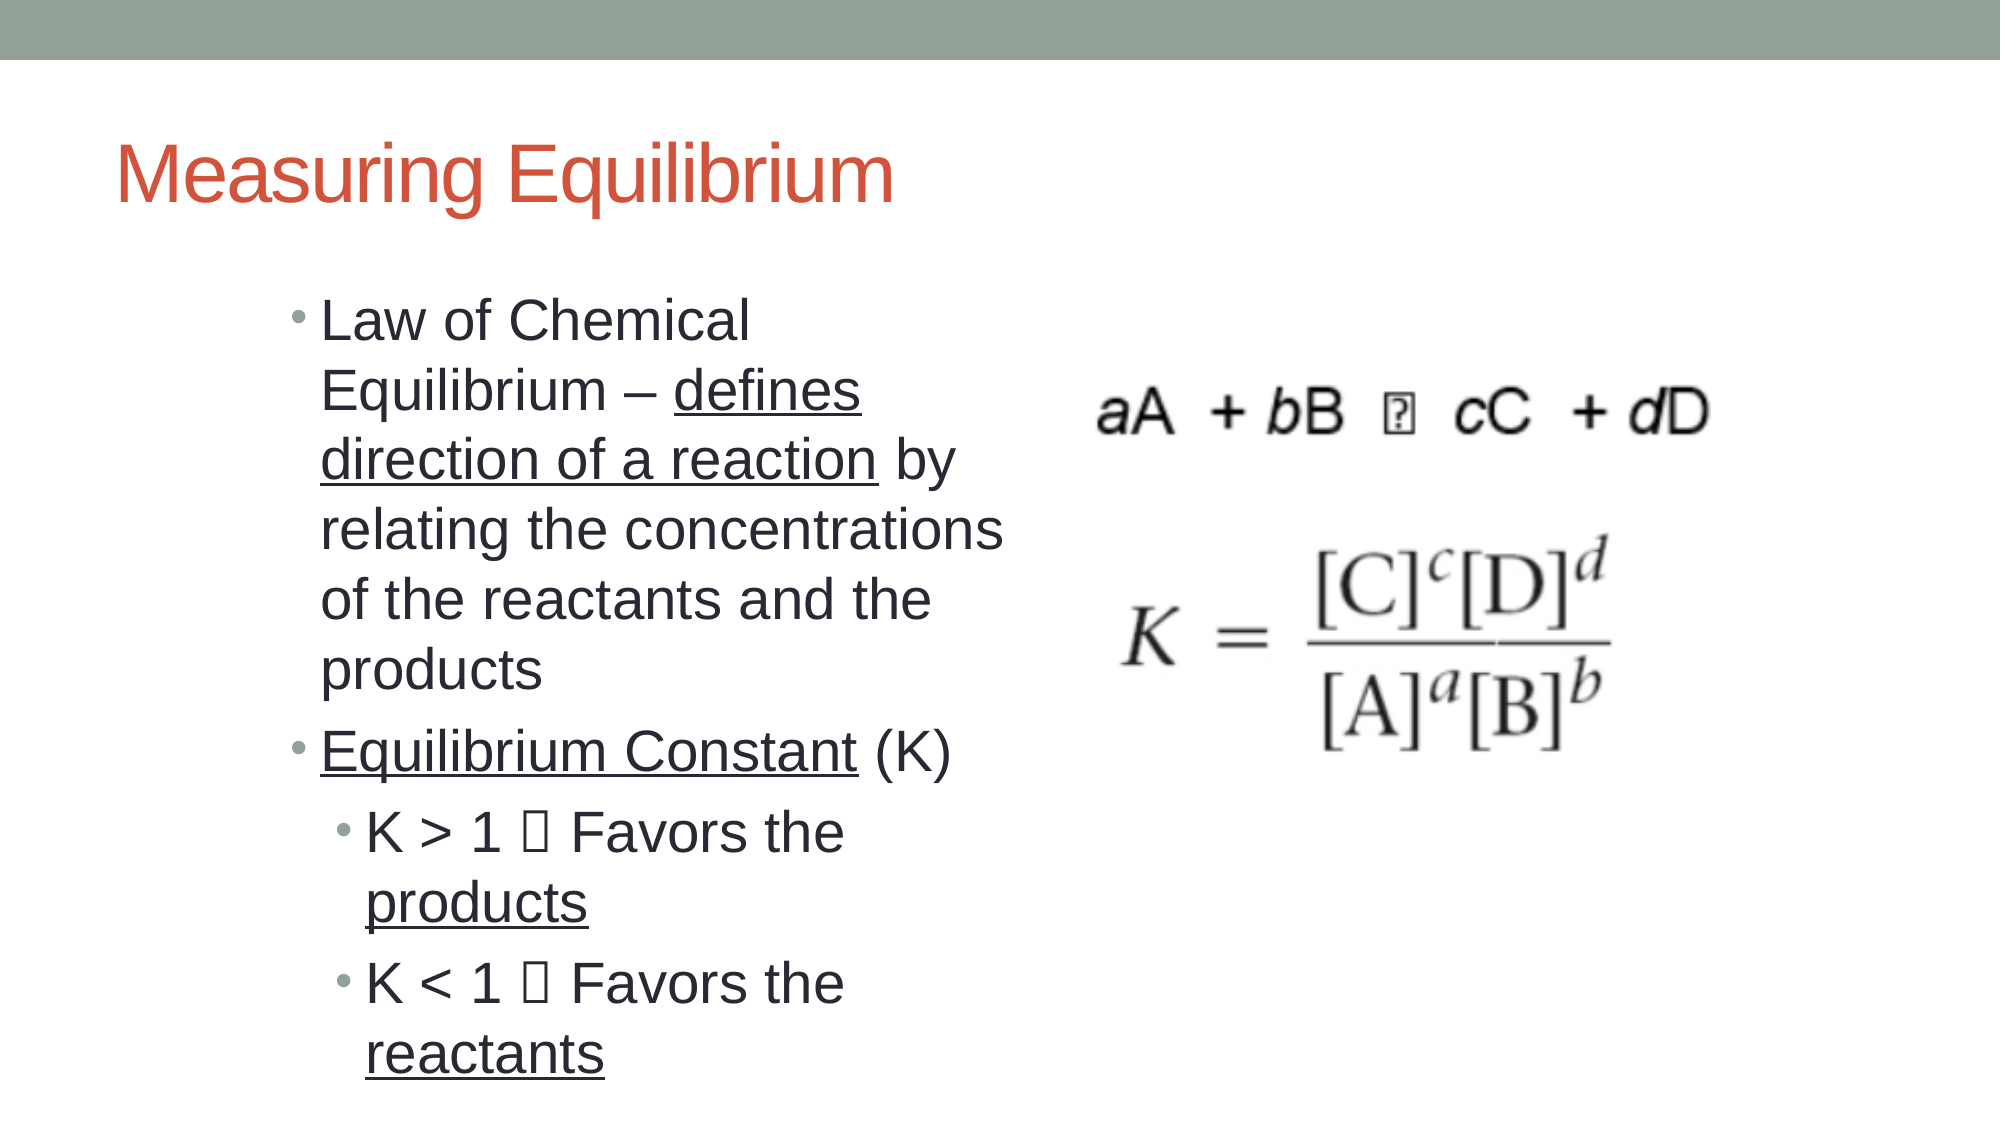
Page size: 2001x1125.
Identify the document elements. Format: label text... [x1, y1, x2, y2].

title Measuring Equilibrium [99, 87, 1900, 250]
list Law of Chemical Equilibrium – defines direction of a reaction by relating the concentrations of the reactants and the products Equilibrium Constant (K) K > 1  Favors the products K < 1  Favors the reactants [275, 274, 1038, 1100]
picture [1074, 367, 1731, 457]
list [1092, 512, 1676, 798]
